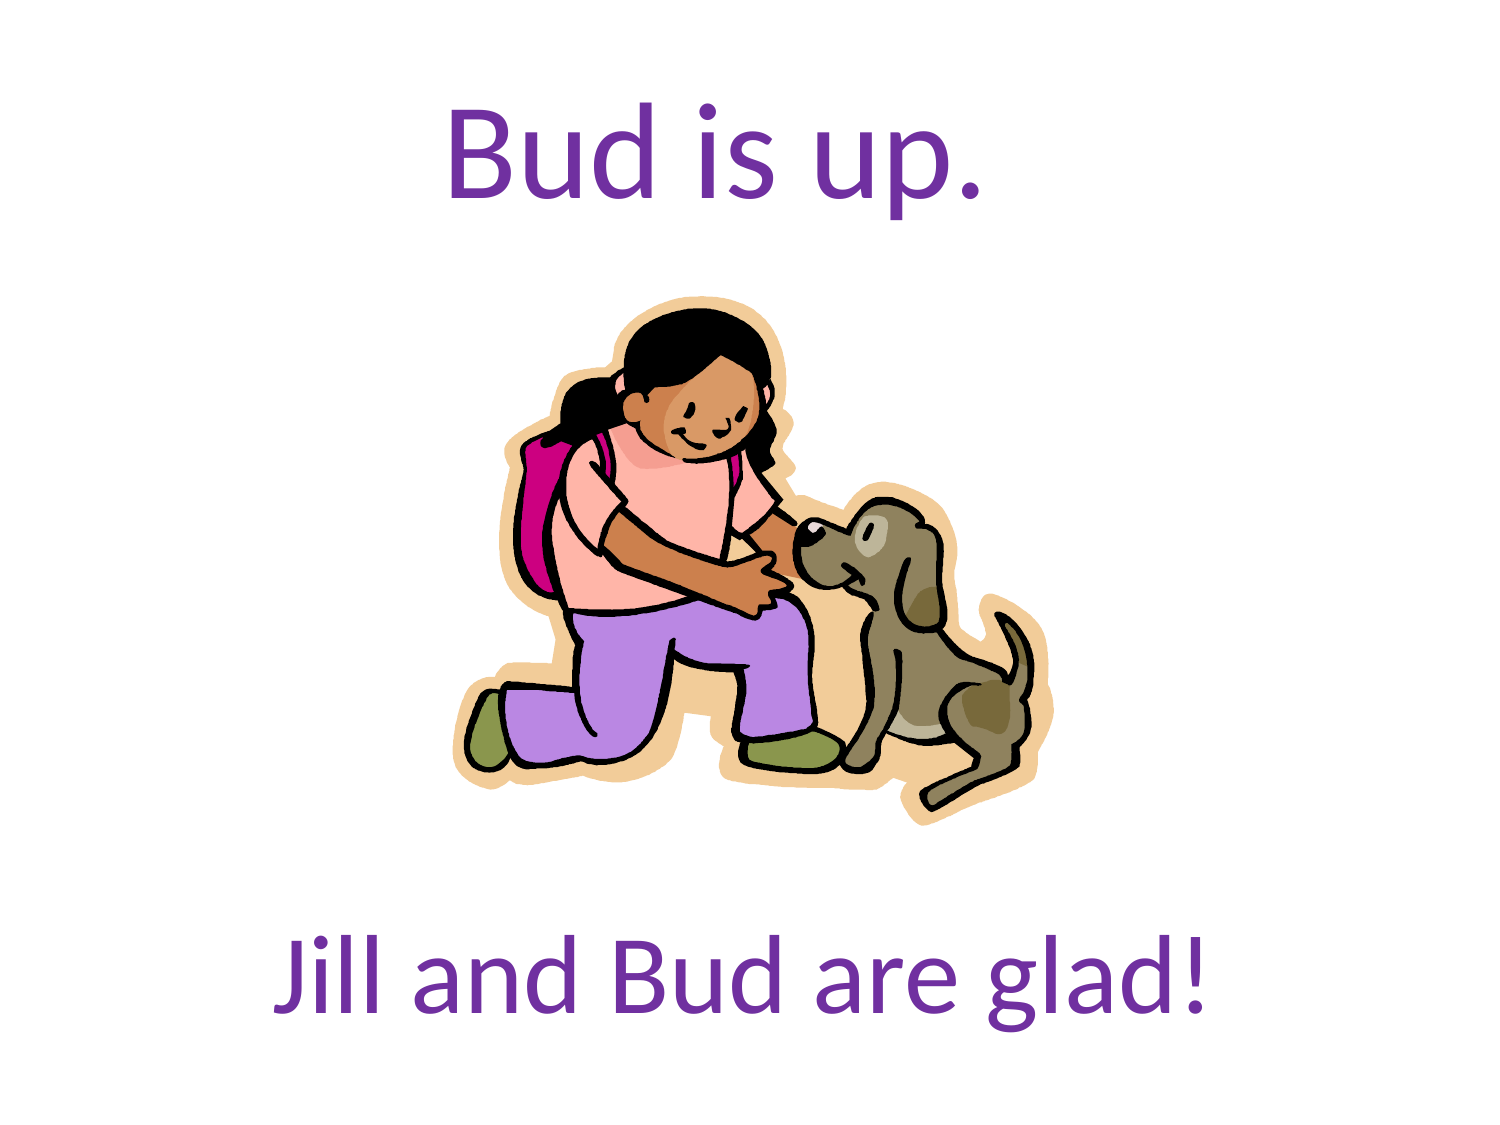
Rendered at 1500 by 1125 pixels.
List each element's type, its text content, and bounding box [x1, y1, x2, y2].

title Bud is up. [50, 50, 1413, 238]
picture [449, 287, 1063, 835]
text_box Jill and Bud are glad! [62, 875, 1425, 1063]
